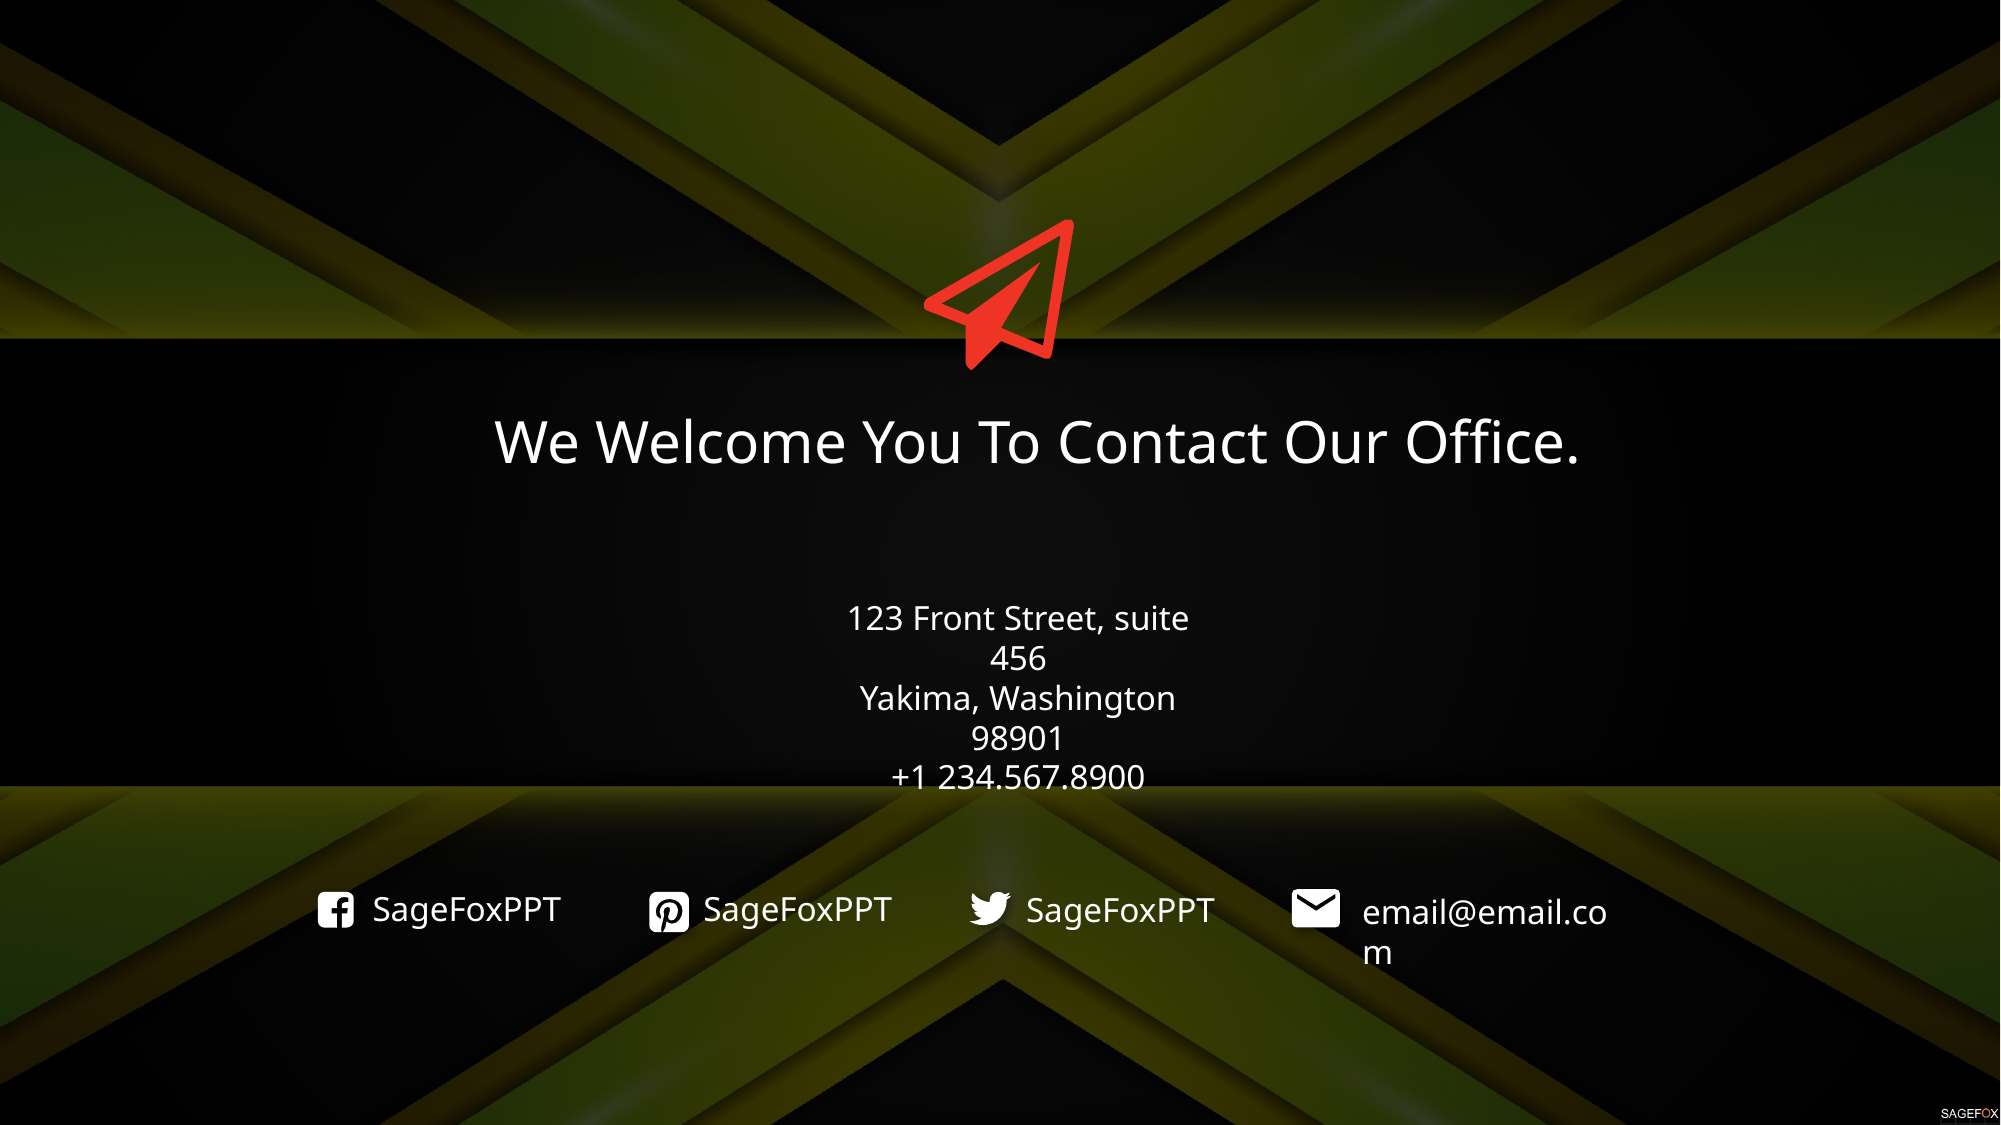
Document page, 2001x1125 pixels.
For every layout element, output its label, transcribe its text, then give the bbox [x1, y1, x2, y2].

text_box [969, 891, 1011, 926]
text_box SageFoxPPT [357, 880, 598, 936]
text_box 123 Front Street, suite 456 Yakima, Washington 98901 +1 234.567.8900 [808, 589, 1229, 804]
picture [0, 0, 2001, 1125]
text_box email@email.com [1347, 884, 1649, 979]
text_box SageFoxPPT [688, 880, 929, 936]
text_box [923, 219, 1074, 370]
text_box We Welcome You To Contact Our Office. [477, 398, 1598, 483]
text_box SageFoxPPT [1011, 881, 1252, 937]
text_box [317, 891, 354, 928]
text_box [649, 891, 688, 933]
text_box [1291, 889, 1340, 928]
